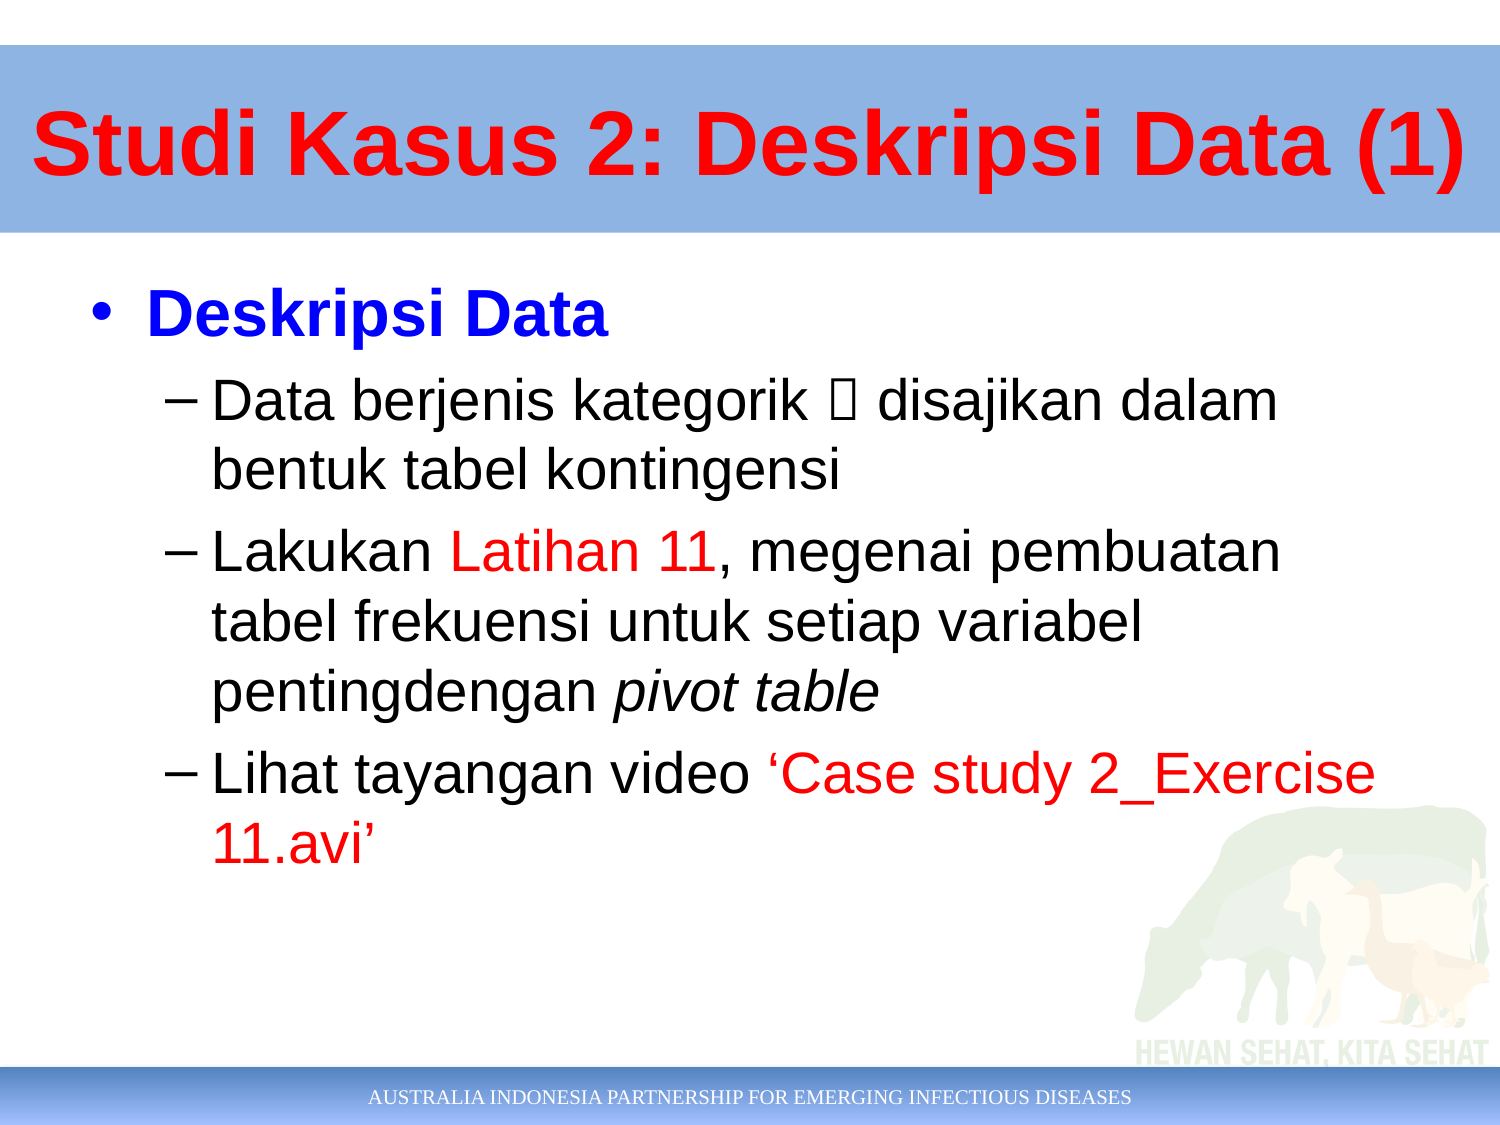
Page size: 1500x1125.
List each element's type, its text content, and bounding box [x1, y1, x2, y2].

list Deskripsi Data Data berjenis kategorik  disajikan dalam bentuk tabel kontingensi Lakukan Latihan 11, megenai pembuatan tabel frekuensi untuk setiap variabel pentingdengan pivot table Lihat tayangan video ‘Case study 2_Exercise 11.avi’ [75, 262, 1425, 1005]
text_box Studi Kasus 2: Deskripsi Data (1) [0, 45, 1500, 233]
